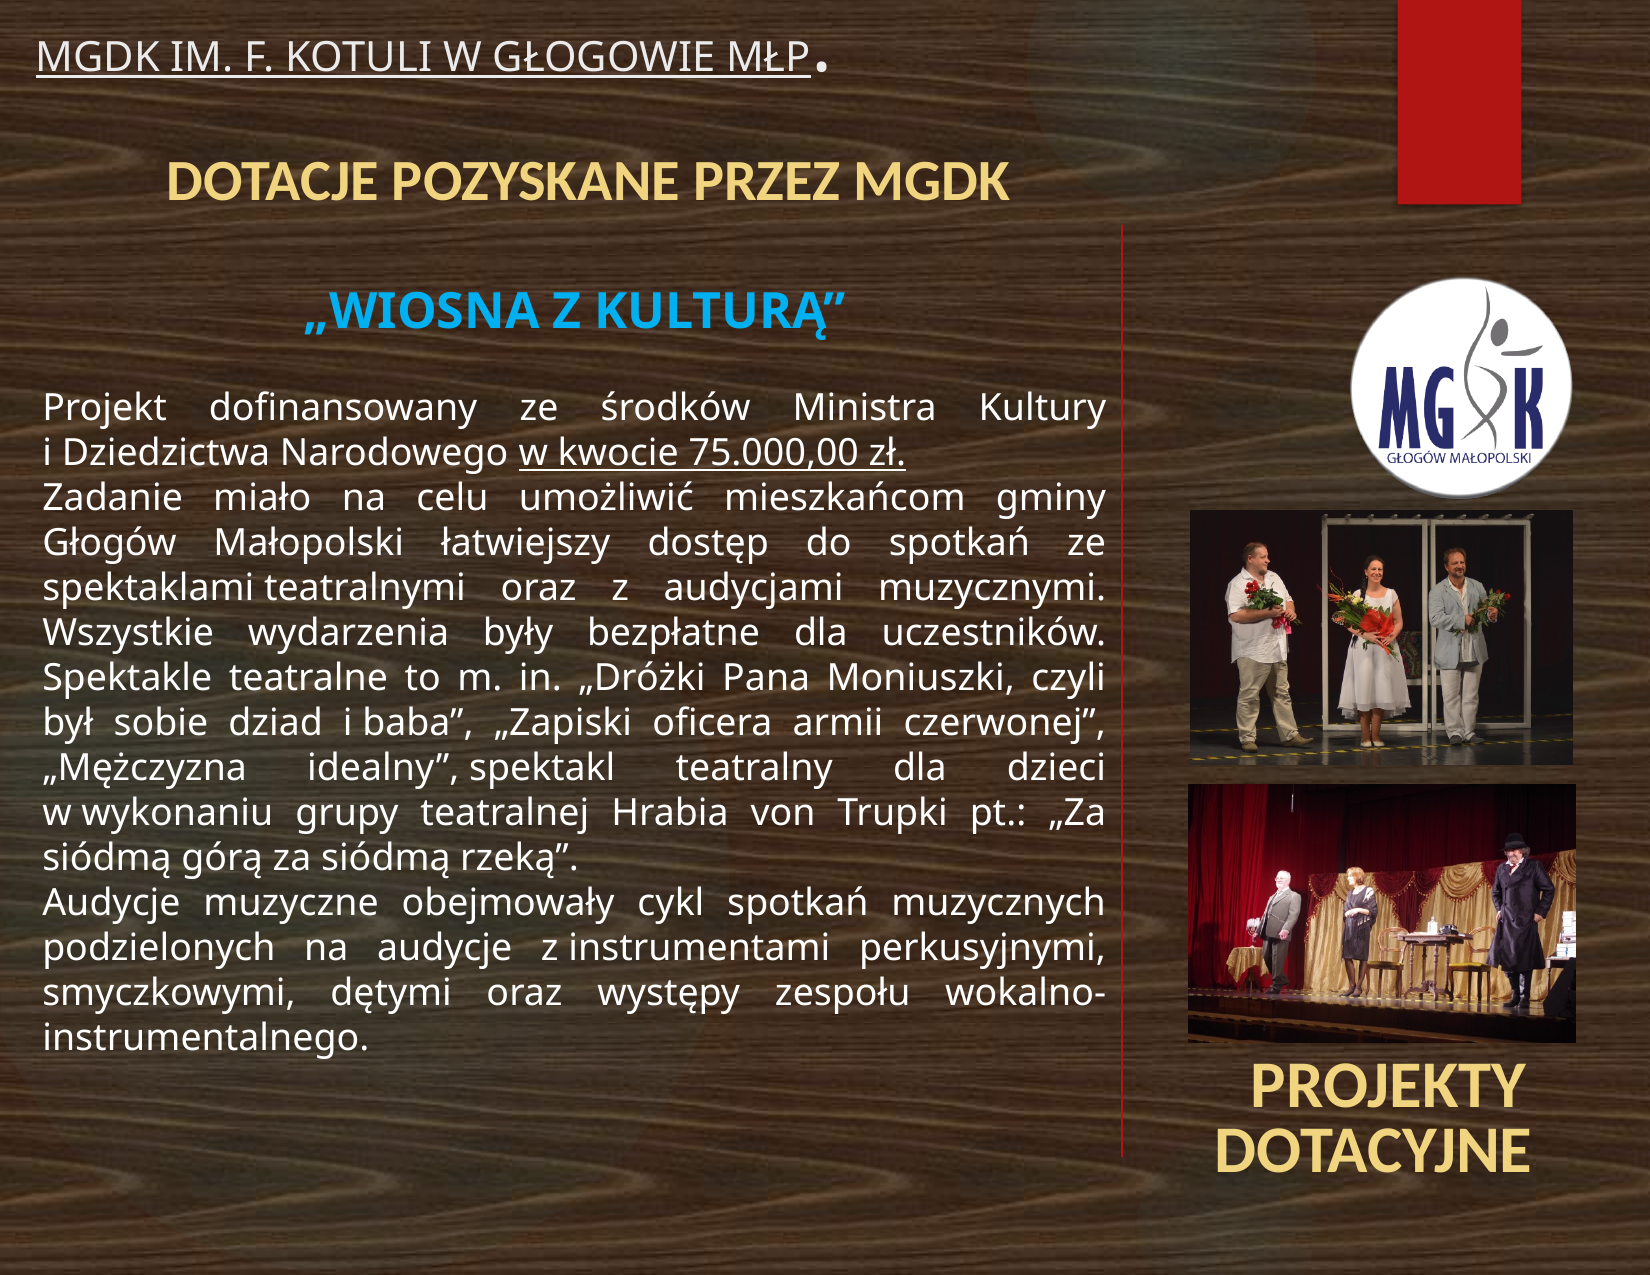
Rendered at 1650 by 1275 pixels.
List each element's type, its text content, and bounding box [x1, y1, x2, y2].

list MGDK IM. F. KOTULI W GŁOGOWIE MŁP. [35, 9, 991, 97]
picture [0, 0, 1650, 1275]
text_box DOTACJE POZYSKANE PRZEZ MGDK [27, 134, 1150, 270]
text_box „WIOSNA Z KULTURĄ” Projekt dofinansowany ze środków Ministra Kultury i Dziedzictwa Narodowego w kwocie 75.000,00 zł. Zadanie miało na celu umożliwić mieszkańcom gminy Głogów Małopolski łatwiejszy dostęp do spotkań ze spektaklami teatralnymi oraz z audycjami muzycznymi. Wszystkie wydarzenia były bezpłatne dla uczestników. Spektakle teatralne to m. in. „Dróżki Pana Moniuszki, czyli był sobie dziad i baba”, „Zapiski oficera armii czerwonej”, „Mężczyzna idealny”, spektakl teatralny dla dzieci w wykonaniu grupy teatralnej Hrabia von Trupki pt.: „Za siódmą górą za siódmą rzeką”. Audycje muzyczne obejmowały cykl spotkań muzycznych podzielonych na audycje z instrumentami perkusyjnymi, smyczkowymi, dętymi oraz występy zespołu wokalno-instrumentalnego. [27, 270, 1116, 1066]
list Projekty DOTACYJNE [1146, 1054, 1632, 1150]
